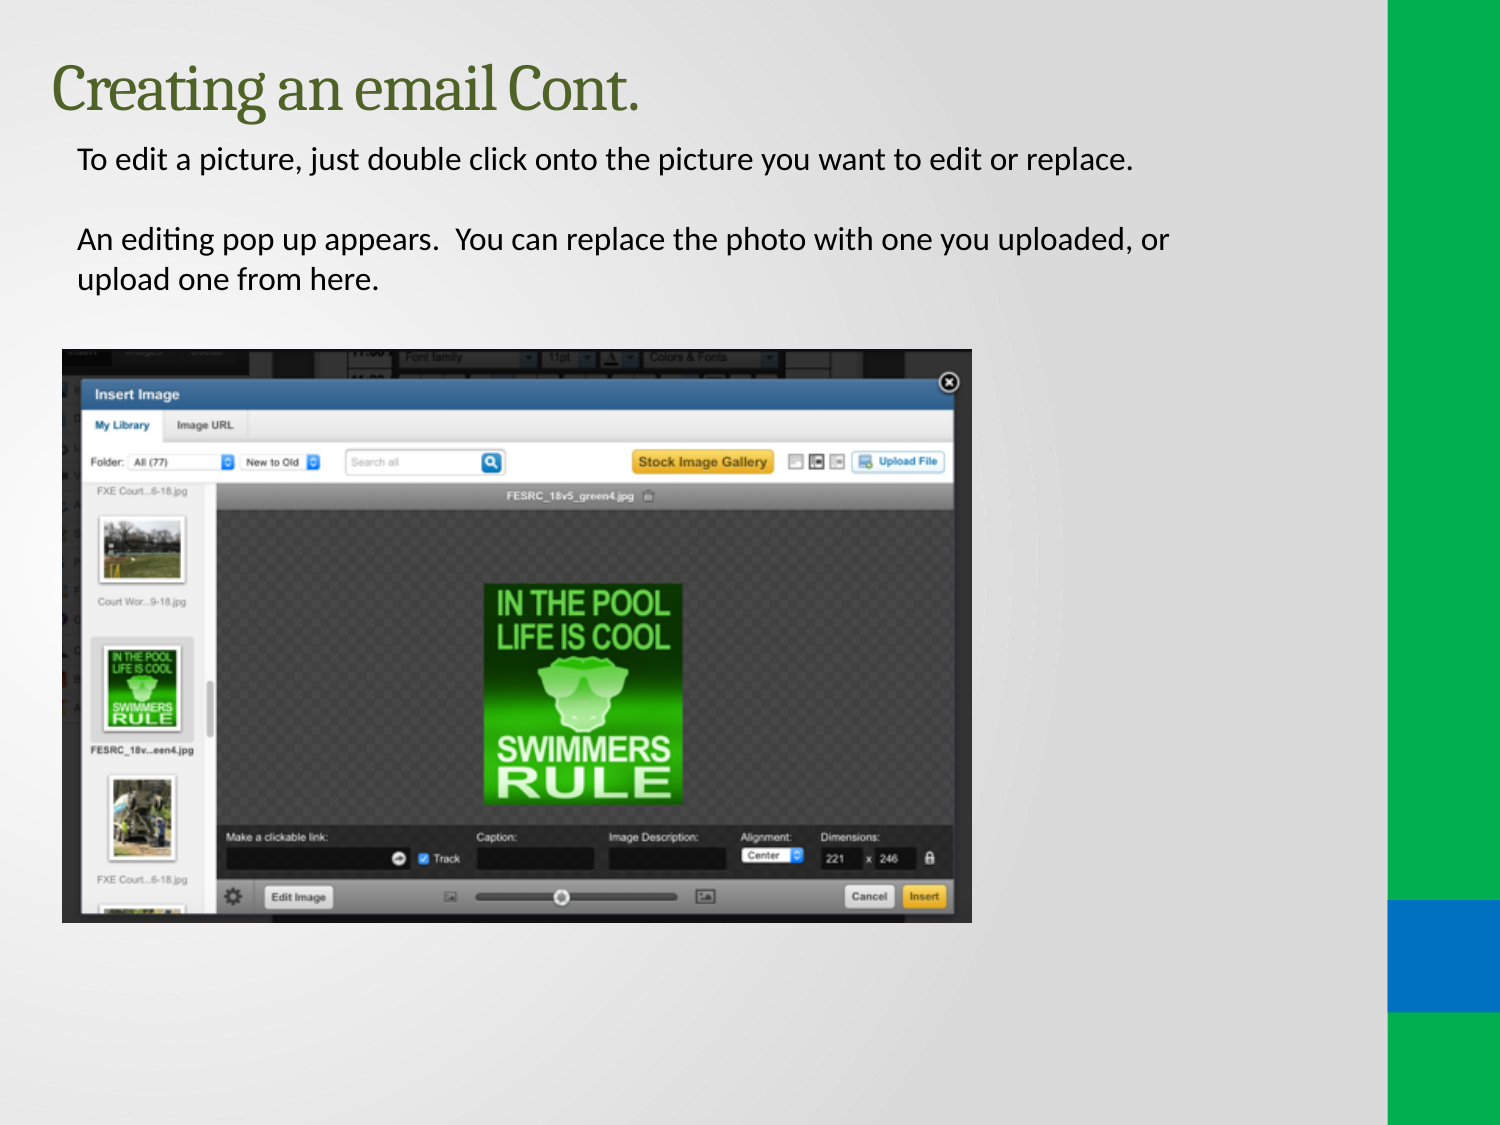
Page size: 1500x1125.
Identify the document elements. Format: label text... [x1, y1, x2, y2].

title Creating an email Cont. [37, 37, 1399, 130]
picture [61, 349, 972, 924]
text_box To edit a picture, just double click onto the picture you want to edit or replace. An editing pop up appears. You can replace the photo with one you uploaded, or upload one from here. [62, 129, 1250, 385]
